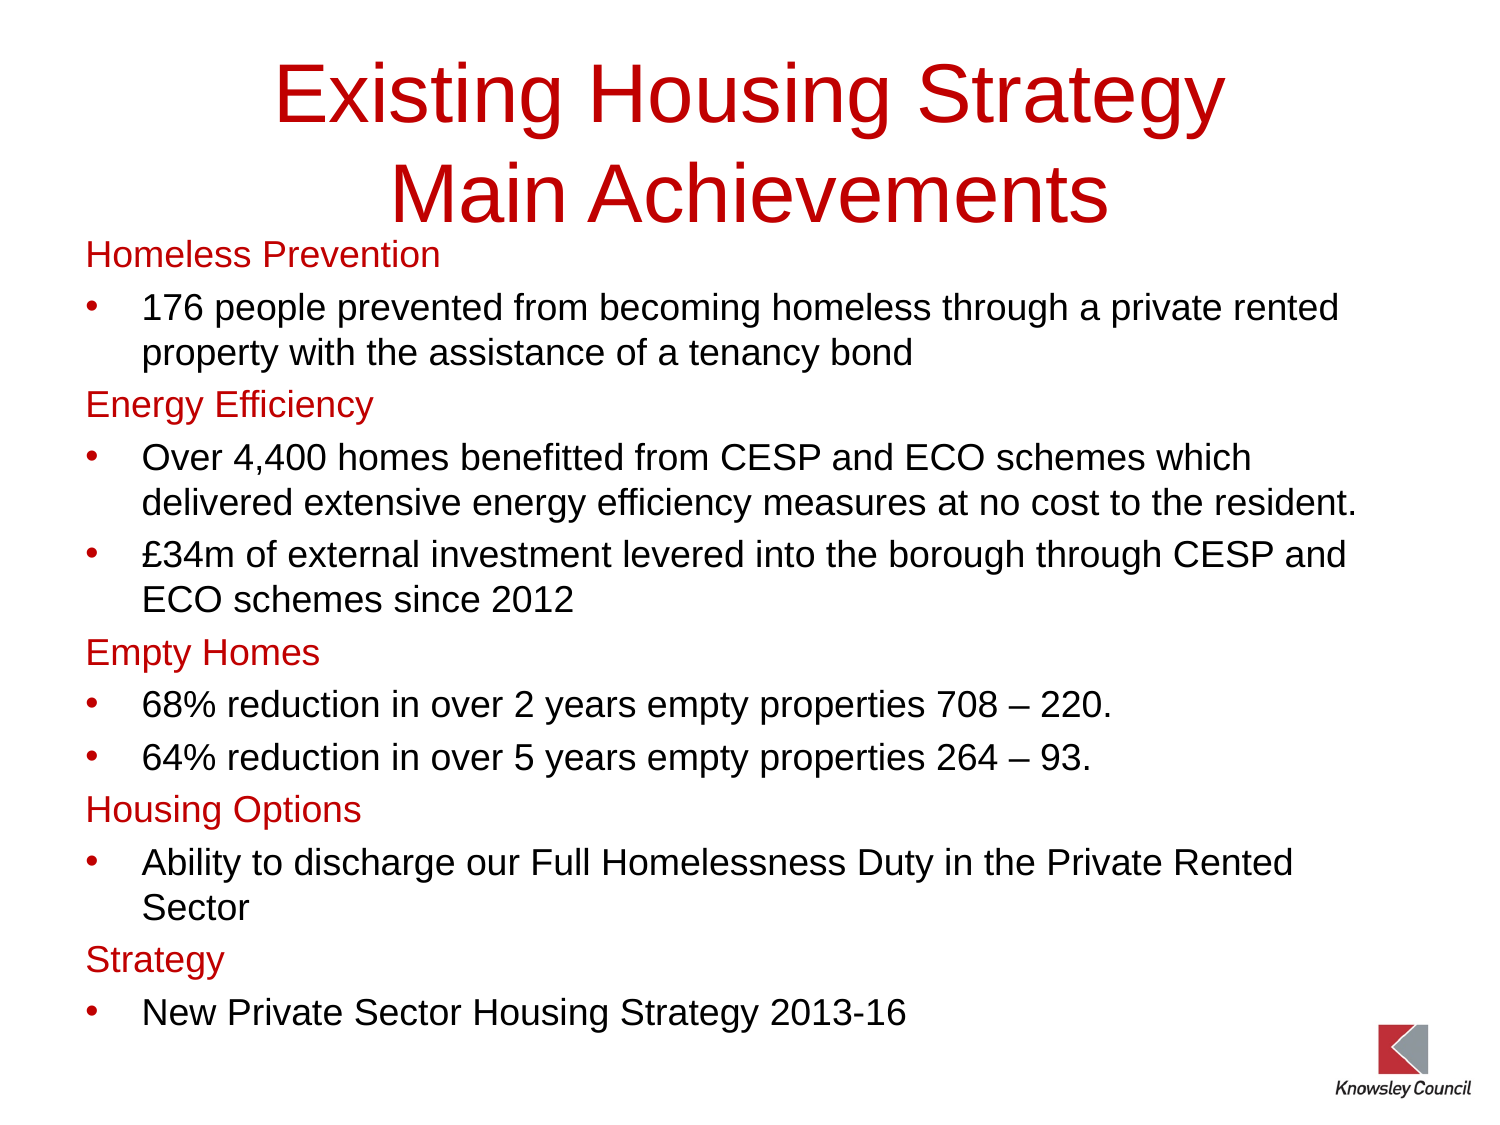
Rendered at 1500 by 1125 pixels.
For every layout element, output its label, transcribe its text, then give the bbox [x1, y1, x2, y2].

list Homeless Prevention 176 people prevented from becoming homeless through a private rented property with the assistance of a tenancy bond Energy Efficiency Over 4,400 homes benefitted from CESP and ECO schemes which delivered extensive energy efficiency measures at no cost to the resident. £34m of external investment levered into the borough through CESP and ECO schemes since 2012 Empty Homes 68% reduction in over 2 years empty properties 708 – 220. 64% reduction in over 5 years empty properties 264 – 93. Housing Options Ability to discharge our Full Homelessness Duty in the Private Rented Sector Strategy New Private Sector Housing Strategy 2013-16 [70, 222, 1421, 1125]
picture [1306, 995, 1500, 1125]
title Existing Housing Strategy Main Achievements [74, 44, 1426, 233]
